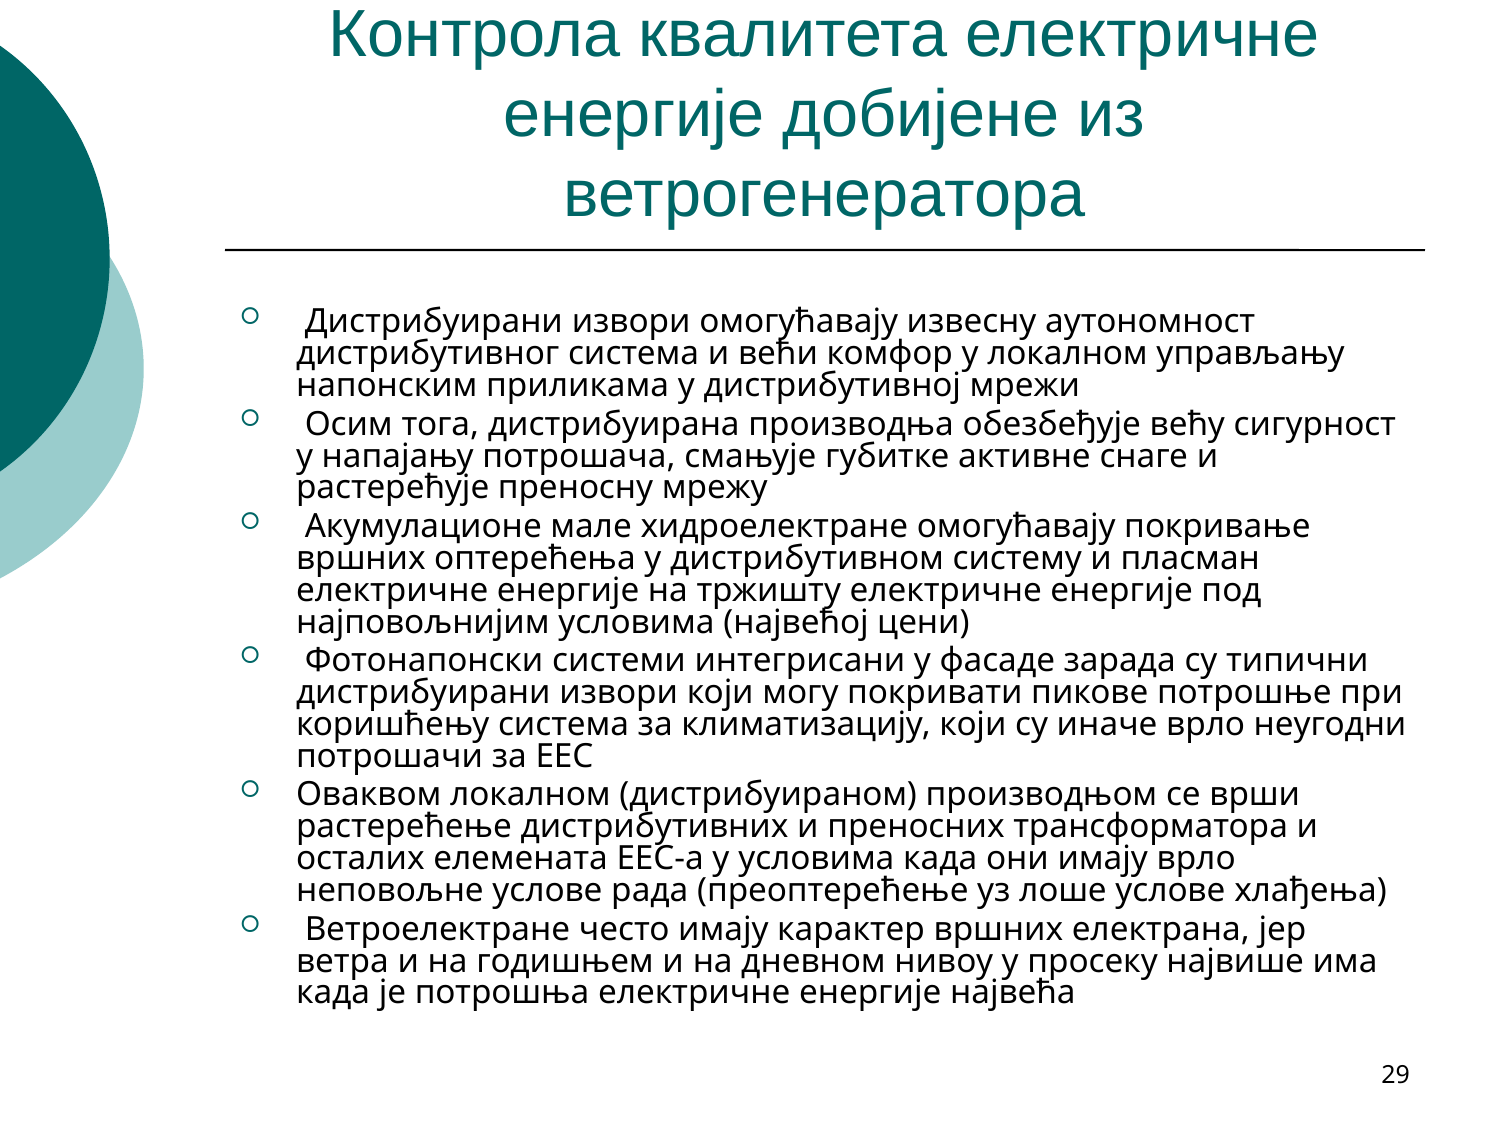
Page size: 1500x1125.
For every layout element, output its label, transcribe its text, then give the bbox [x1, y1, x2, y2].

slide_number 29 [1074, 1024, 1426, 1101]
list Дистрибуирани извори омогућавају извесну аутономност дистрибутивног система и већи комфор у локалном управљању напонским приликама у дистрибутивној мрежи Осим тога, дистрибуирана производња обезбеђује већу сигурност у напајању потрошача, смањује губитке активне снаге и растерећује преносну мрежу Акумулационе мале хидроелектране омогућавају покривање вршних оптерећења у дистрибутивном систему и пласман електричне енергије на тржишту електричне енергије под најповољнијим условима (највећој цени) Фотонапонски системи интегрисани у фасаде зарада су типични дистрибуирани извори који могу покривати пикове потрошње при коришћењу система за климатизацију, који су иначе врло неугодни потрошачи за ЕЕС Оваквом локалном (дистрибуираном) производњом се врши растерећење дистрибутивних и преносних трансформатора и осталих елемената ЕЕС-а у условима када они имају врло неповољне услове рада (преоптерећење уз лоше услове хлађења) Ветроелектране често имају карактер вршних електрана, јер ветра и на годишњем и на дневном нивоу у просеку највише има када је потрошња електричне енергије највећа [224, 299, 1425, 975]
title Контрола квалитета електричне енергије добијене из ветрогенератора [224, 49, 1425, 238]
